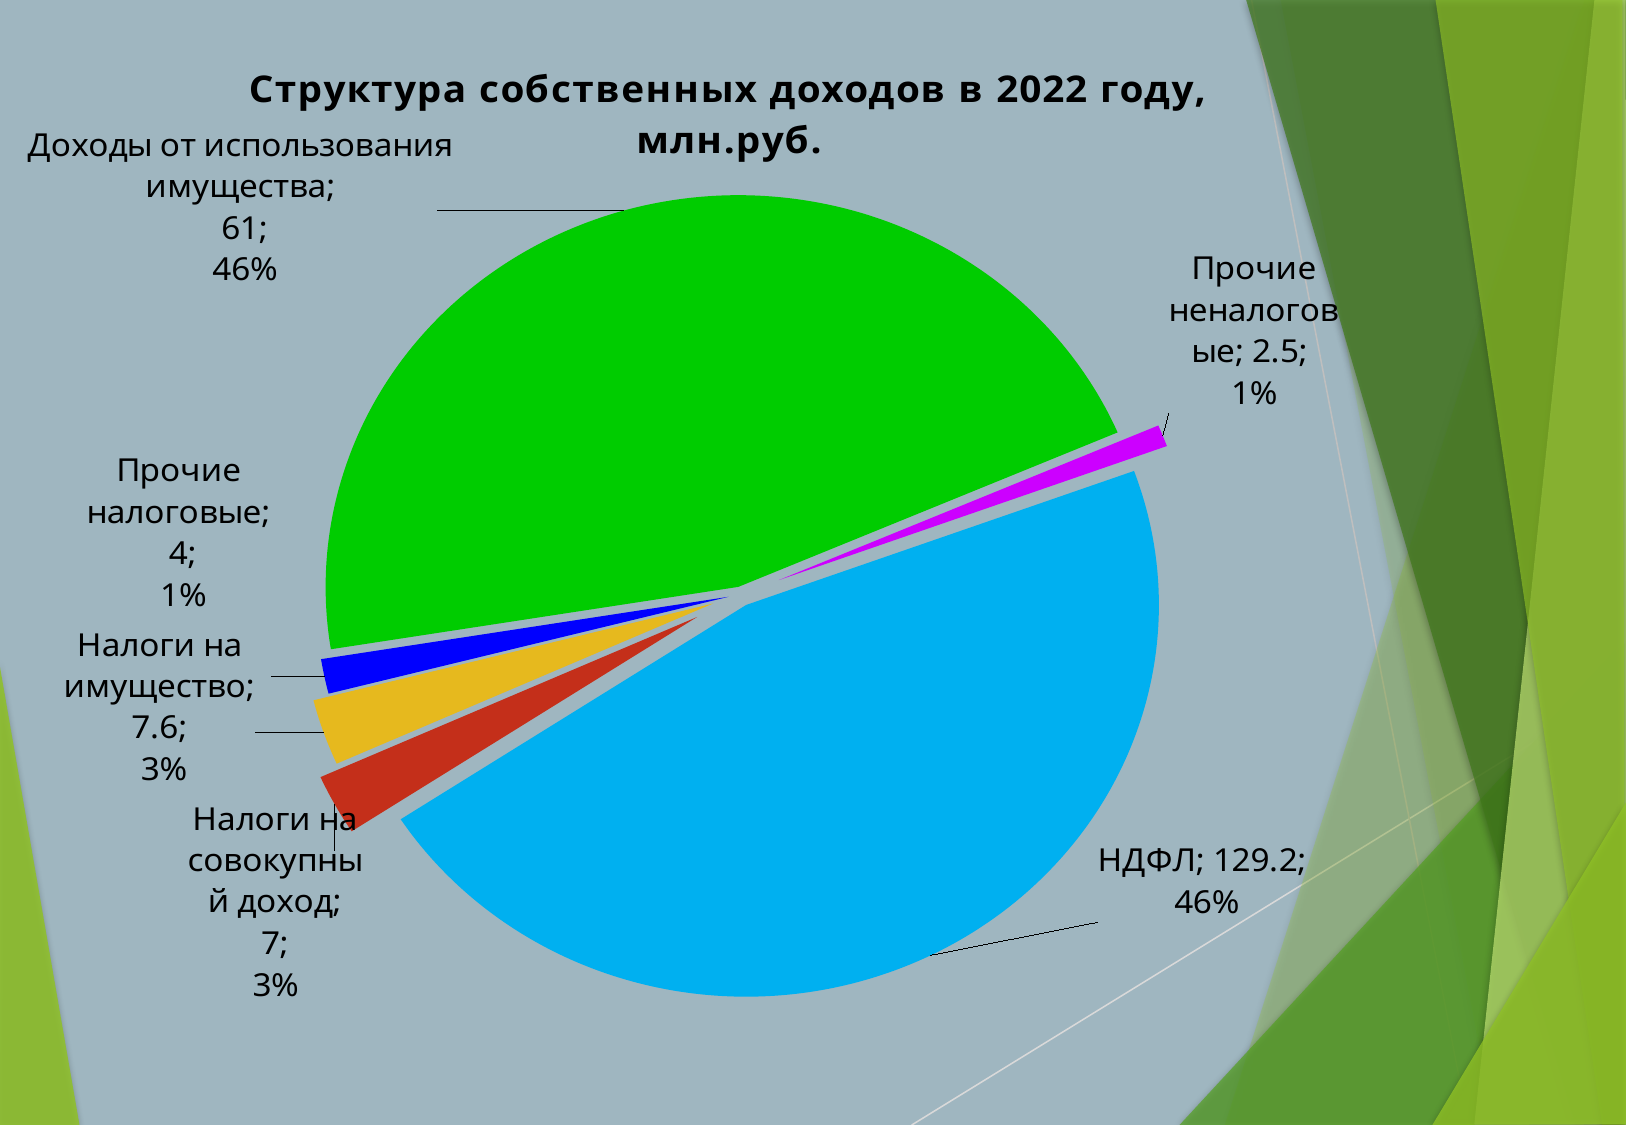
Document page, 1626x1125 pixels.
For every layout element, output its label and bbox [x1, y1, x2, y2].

chart [26, 35, 1395, 1047]
